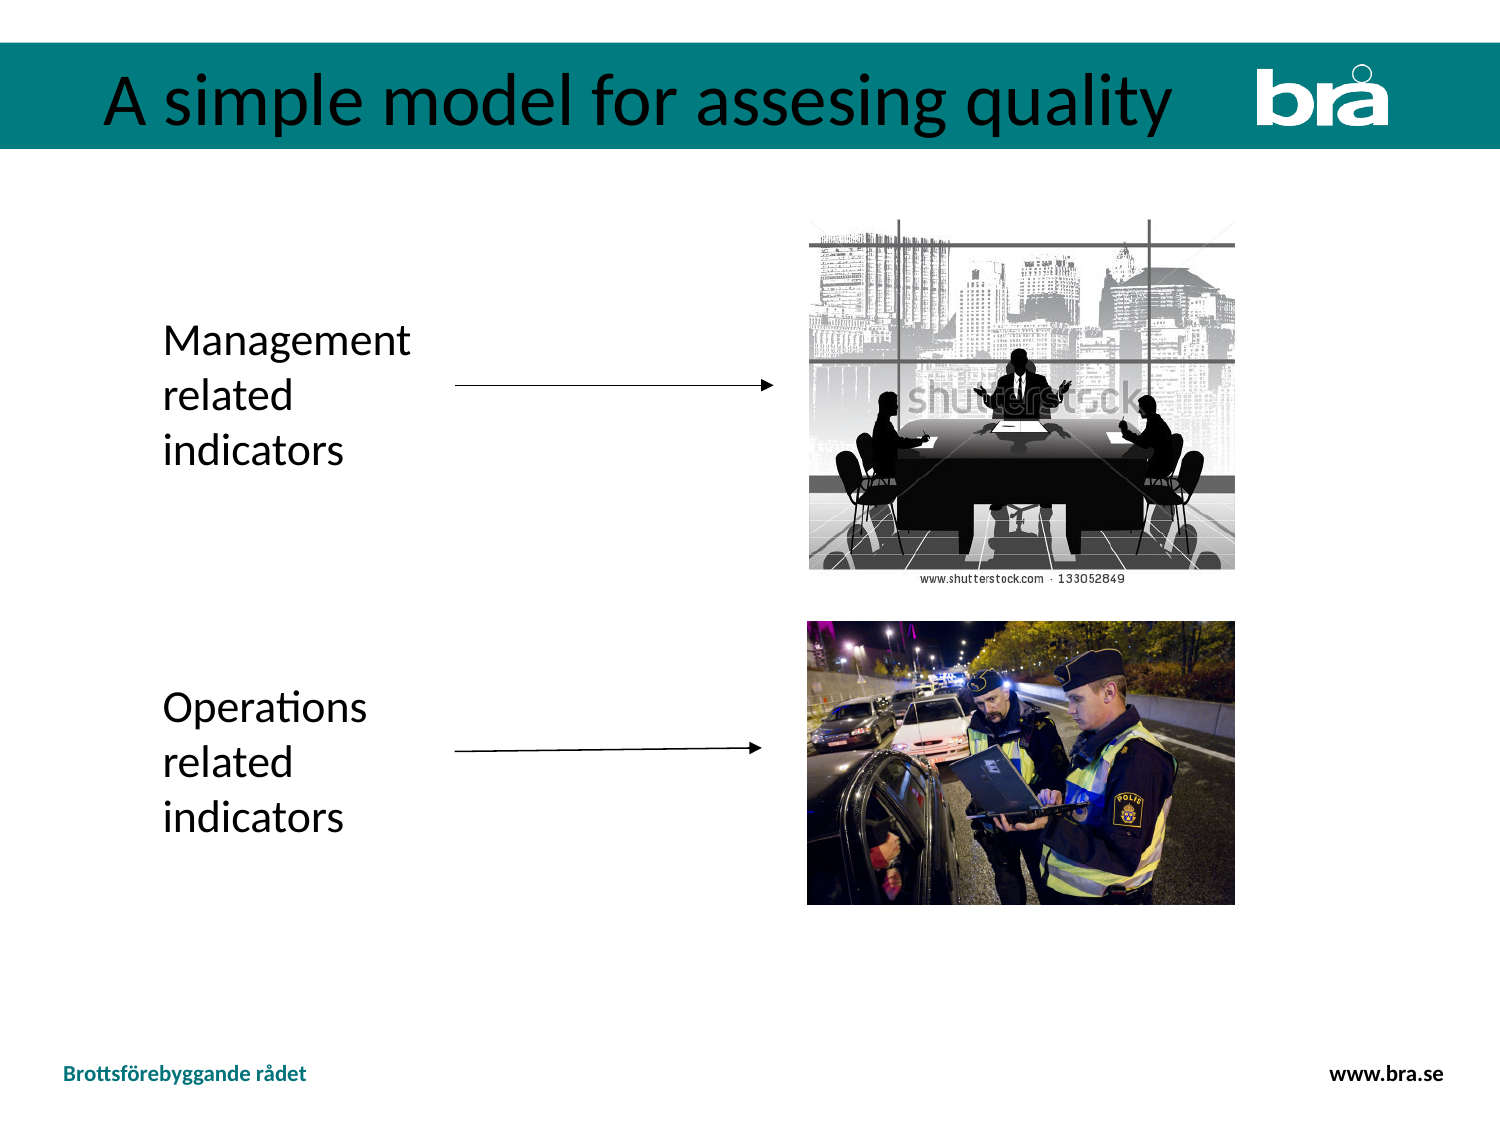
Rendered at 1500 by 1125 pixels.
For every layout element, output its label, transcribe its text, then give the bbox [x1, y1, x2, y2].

text_box Operations related indicators [147, 668, 396, 835]
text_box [454, 747, 763, 752]
picture [808, 219, 1235, 588]
text_box A simple model for assesing quality [88, 42, 1412, 149]
text_box Management related indicators [147, 302, 432, 468]
picture [807, 621, 1235, 906]
